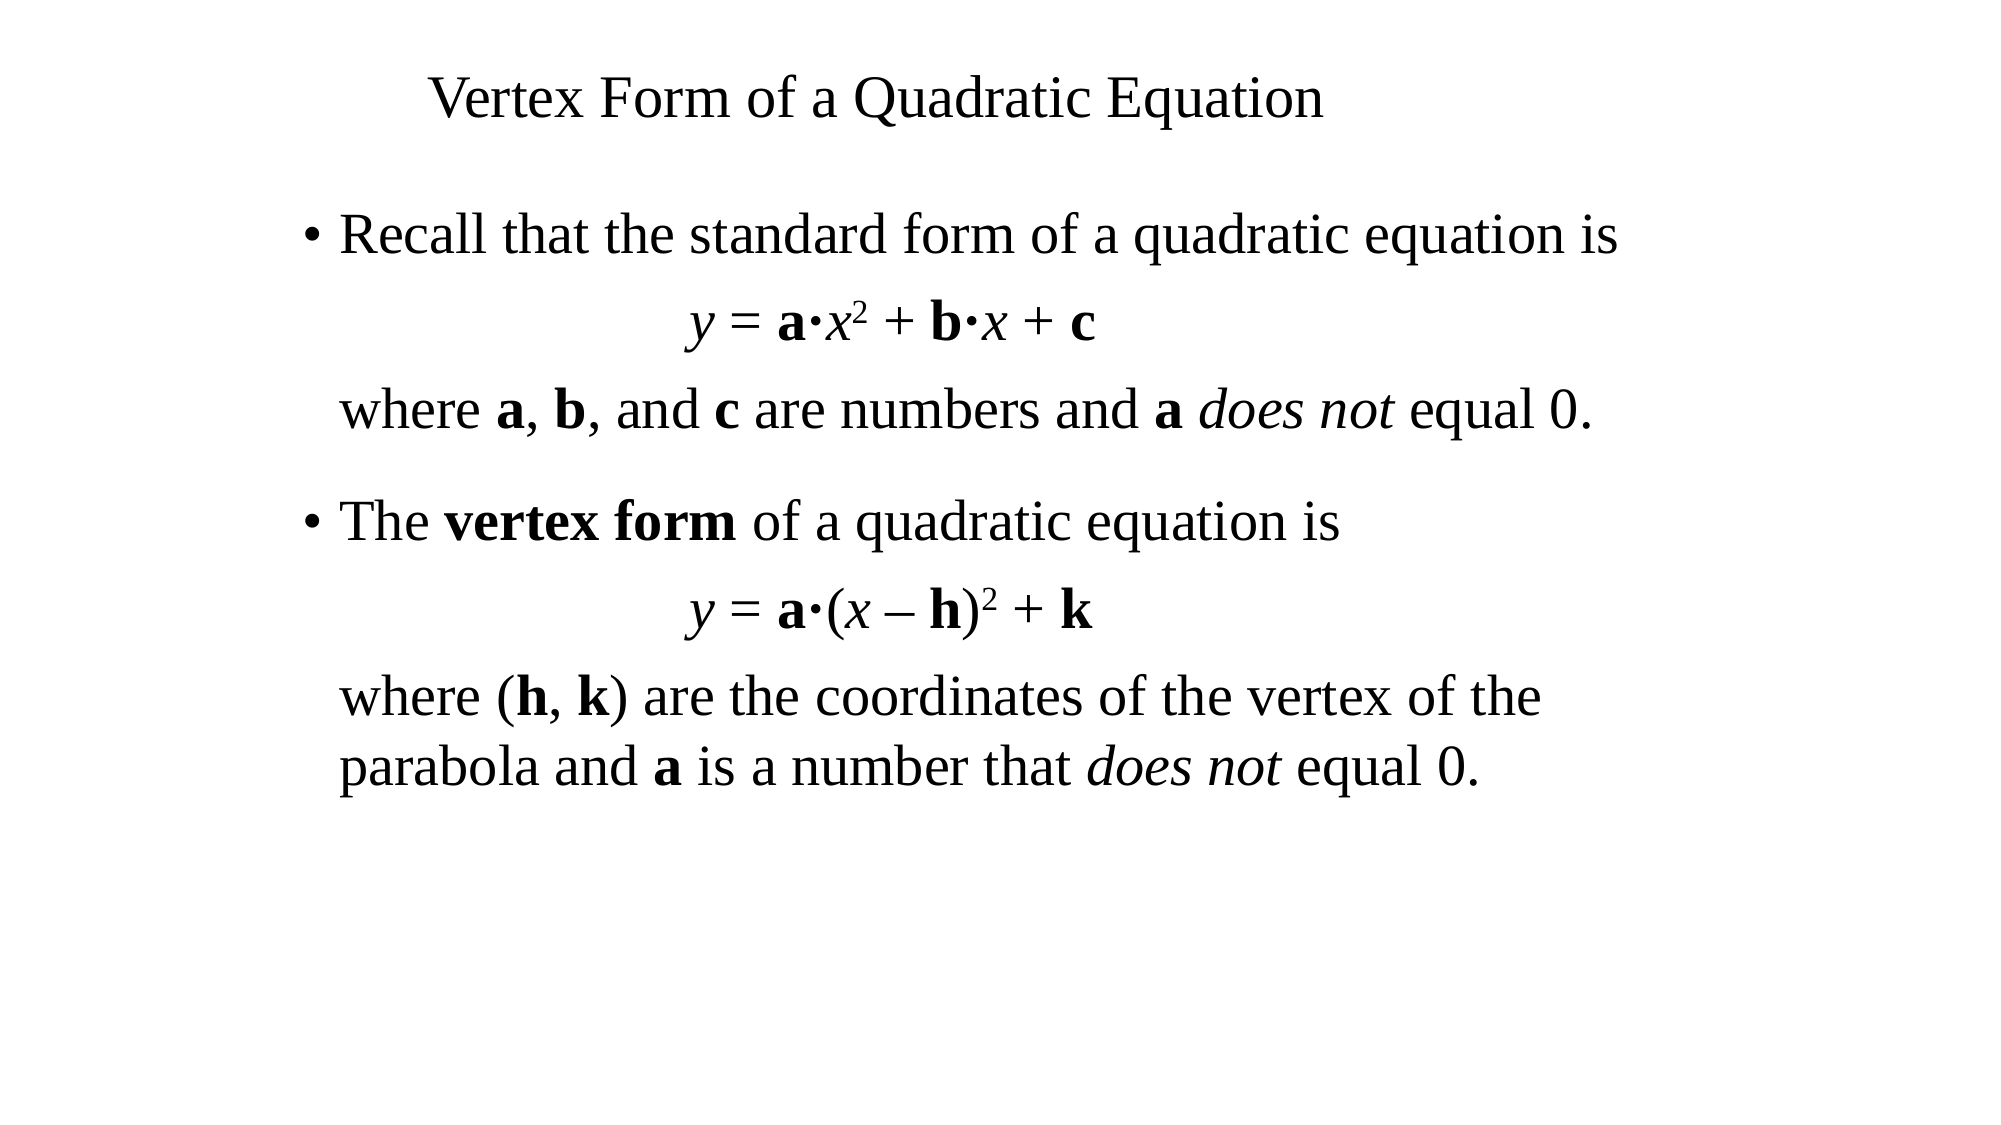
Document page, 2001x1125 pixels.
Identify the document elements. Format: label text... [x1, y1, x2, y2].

text_box Vertex Form of a Quadratic Equation [412, 50, 1688, 138]
text_box y = a·(x – h)2 + k [674, 562, 1213, 648]
text_box where a, b, and c are numbers and a does not equal 0. [287, 362, 1700, 448]
text_box • Recall that the standard form of a quadratic equation is [287, 187, 1700, 273]
text_box • The vertex form of a quadratic equation is [287, 474, 1700, 560]
text_box where (h, k) are the coordinates of the vertex of the parabola and a is a number that does not equal 0. [287, 649, 1700, 805]
text_box y = a·x2 + b·x + c [674, 275, 1213, 360]
